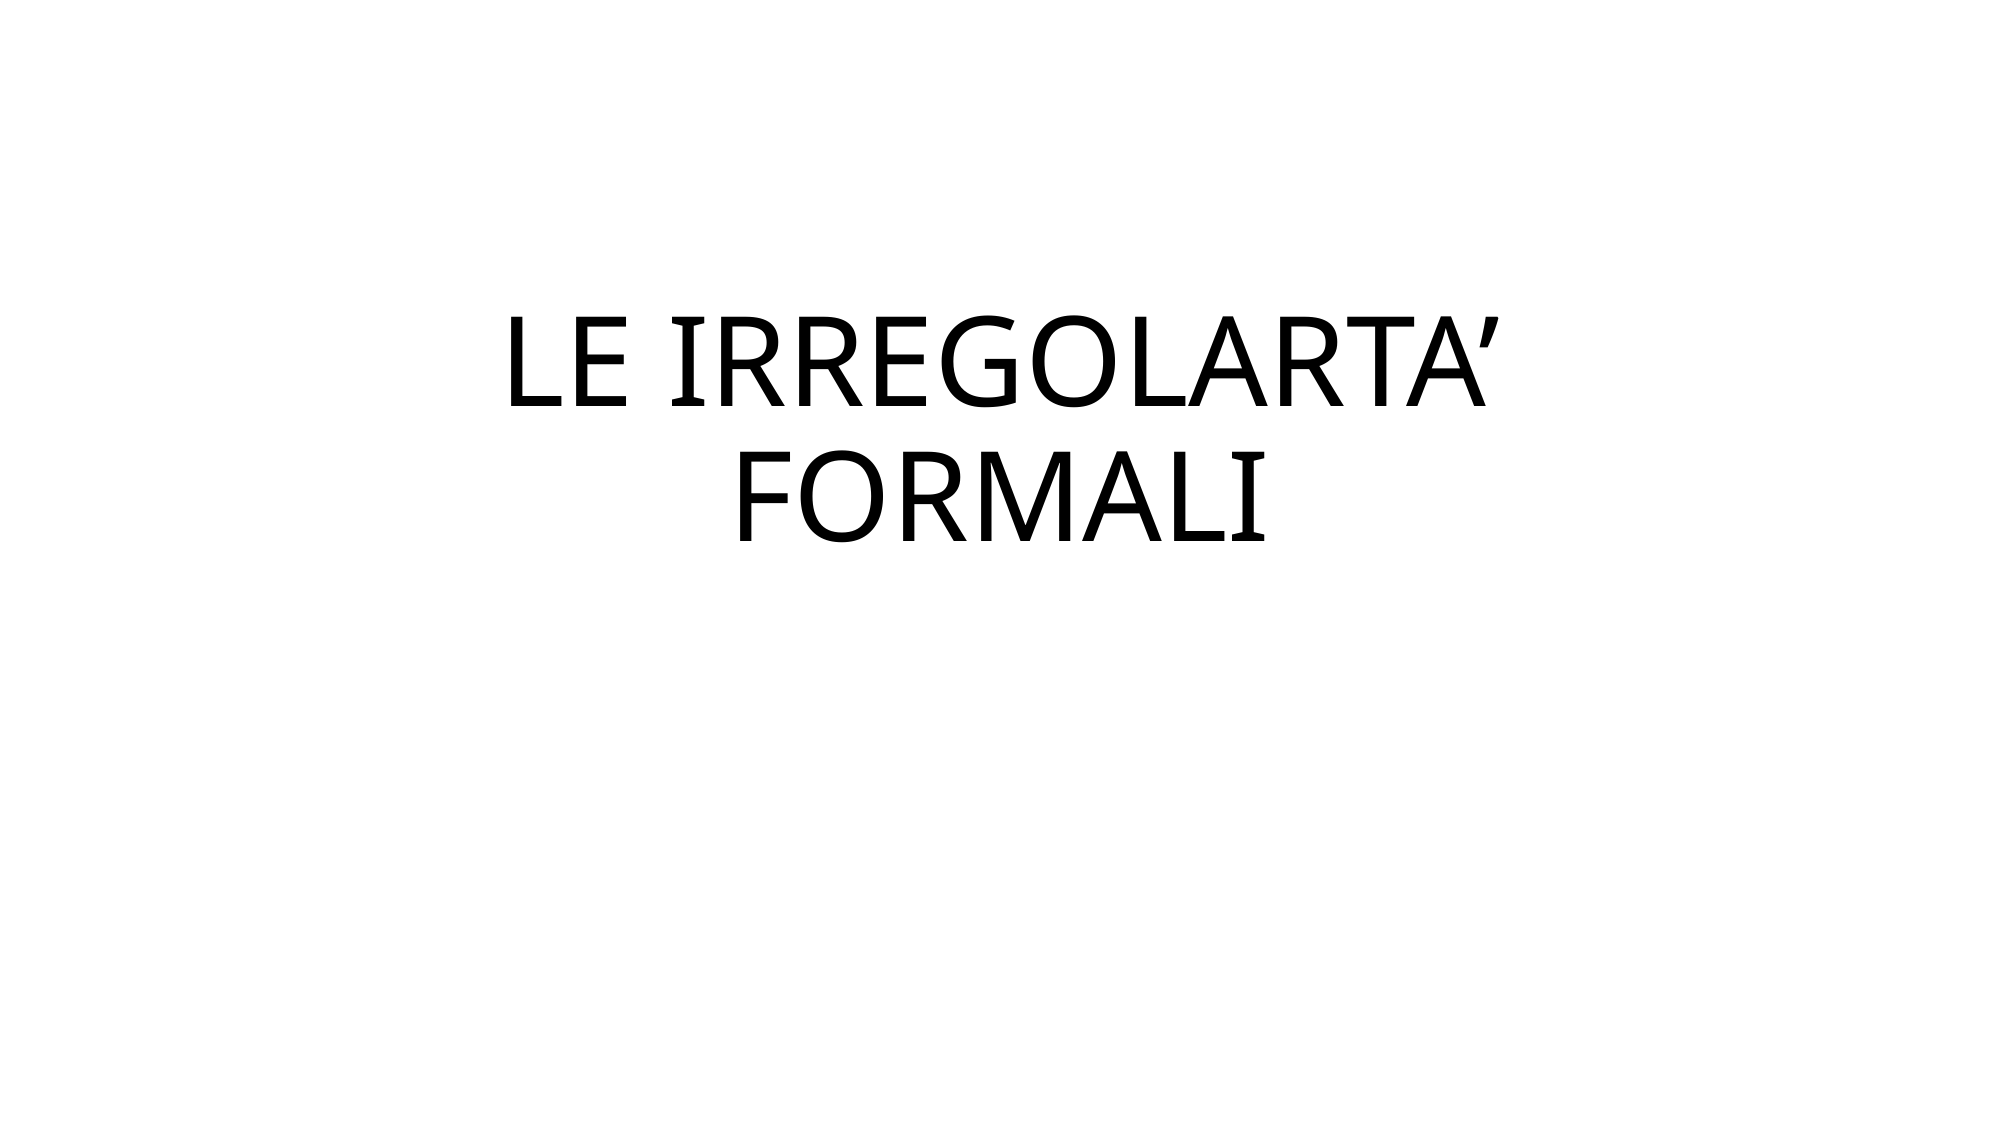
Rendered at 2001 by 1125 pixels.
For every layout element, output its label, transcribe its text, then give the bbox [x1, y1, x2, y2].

title LE IRREGOLARTA’ FORMALI [249, 184, 1750, 576]
